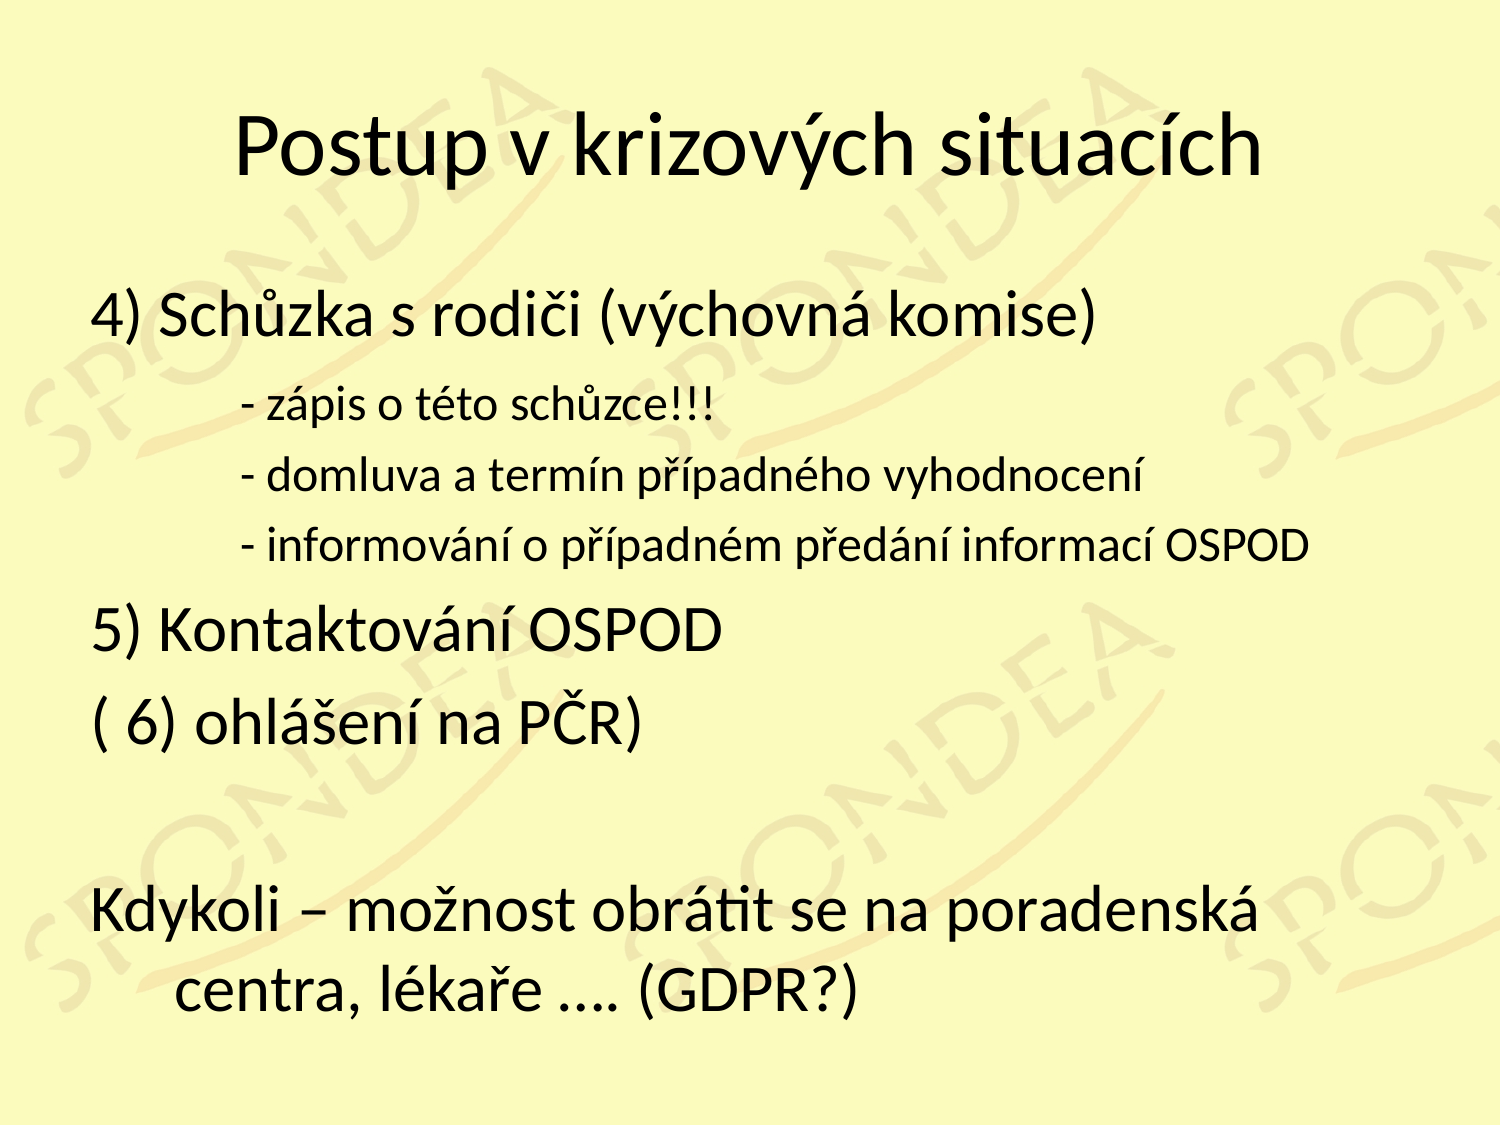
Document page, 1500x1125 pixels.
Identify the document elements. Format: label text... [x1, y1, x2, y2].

picture [0, 0, 1500, 1125]
list 4) Schůzka s rodiči (výchovná komise) - zápis o této schůzce!!! - domluva a termín případného vyhodnocení - informování o případném předání informací OSPOD 5) Kontaktování OSPOD ( 6) ohlášení na PČR) Kdykoli – možnost obrátit se na poradenská centra, lékaře …. (GDPR?) [75, 262, 1425, 1005]
title Postup v krizových situacích [75, 45, 1425, 233]
